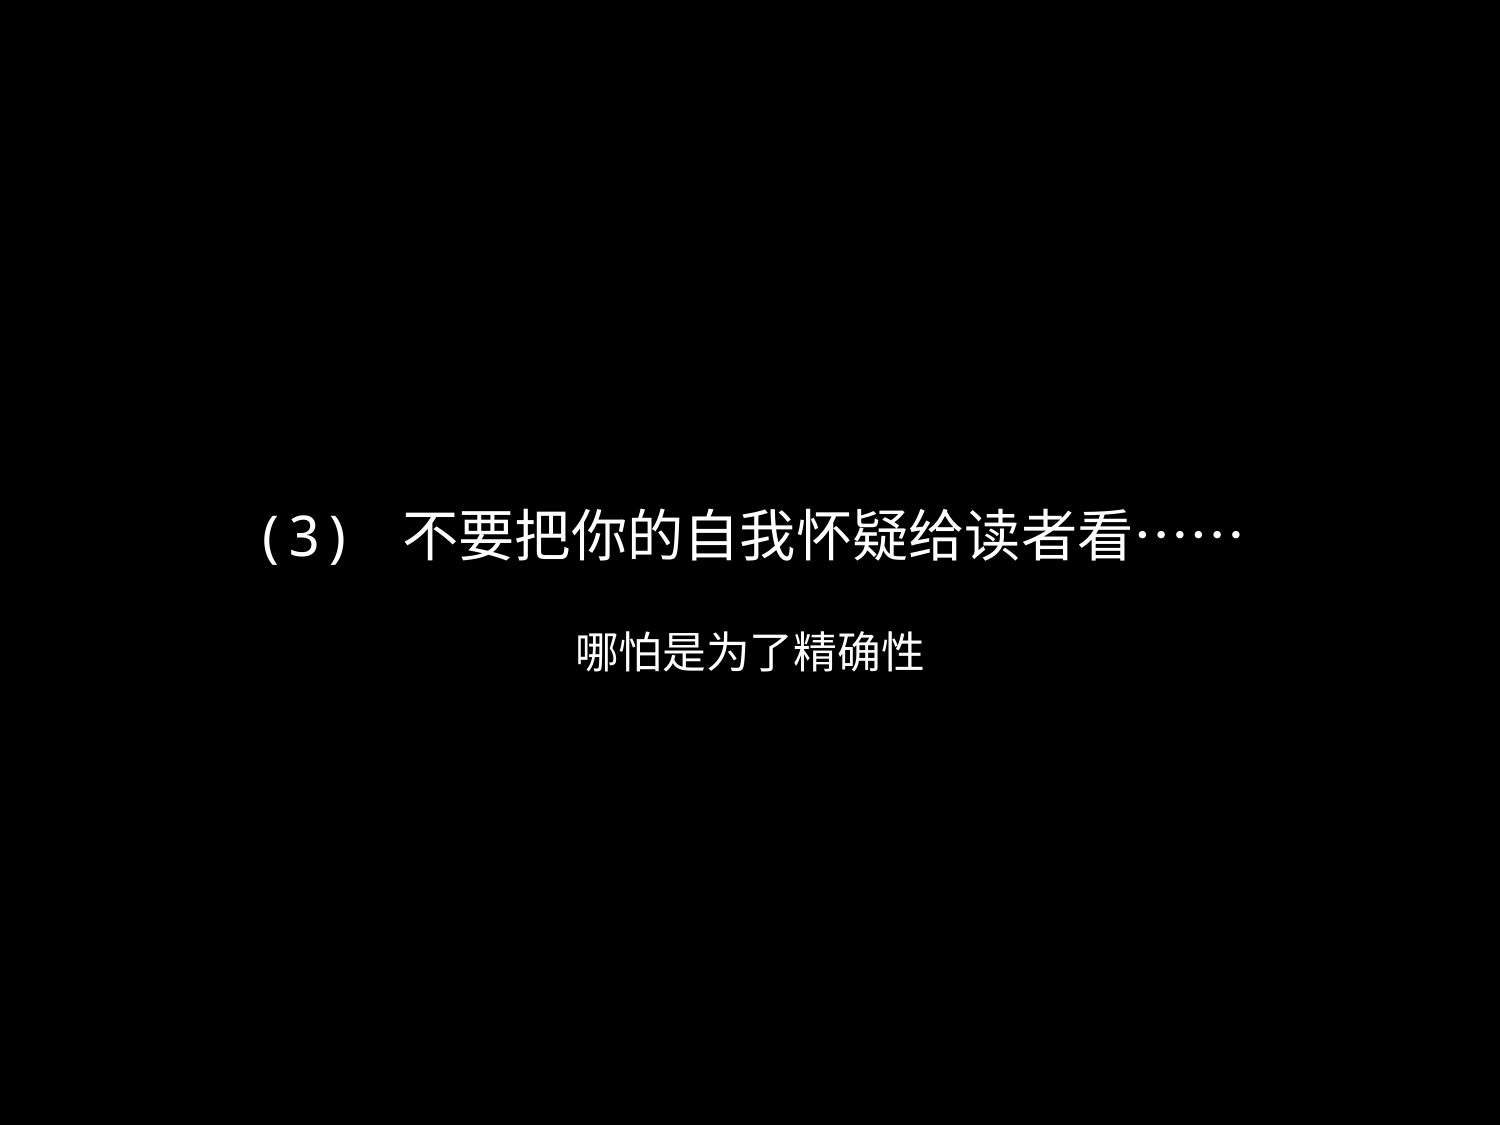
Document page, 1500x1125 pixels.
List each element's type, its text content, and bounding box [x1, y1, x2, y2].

title (3) 不要把你的自我怀疑给读者看…… [187, 184, 1313, 576]
subtitle 哪怕是为了精确性 [187, 590, 1313, 863]
